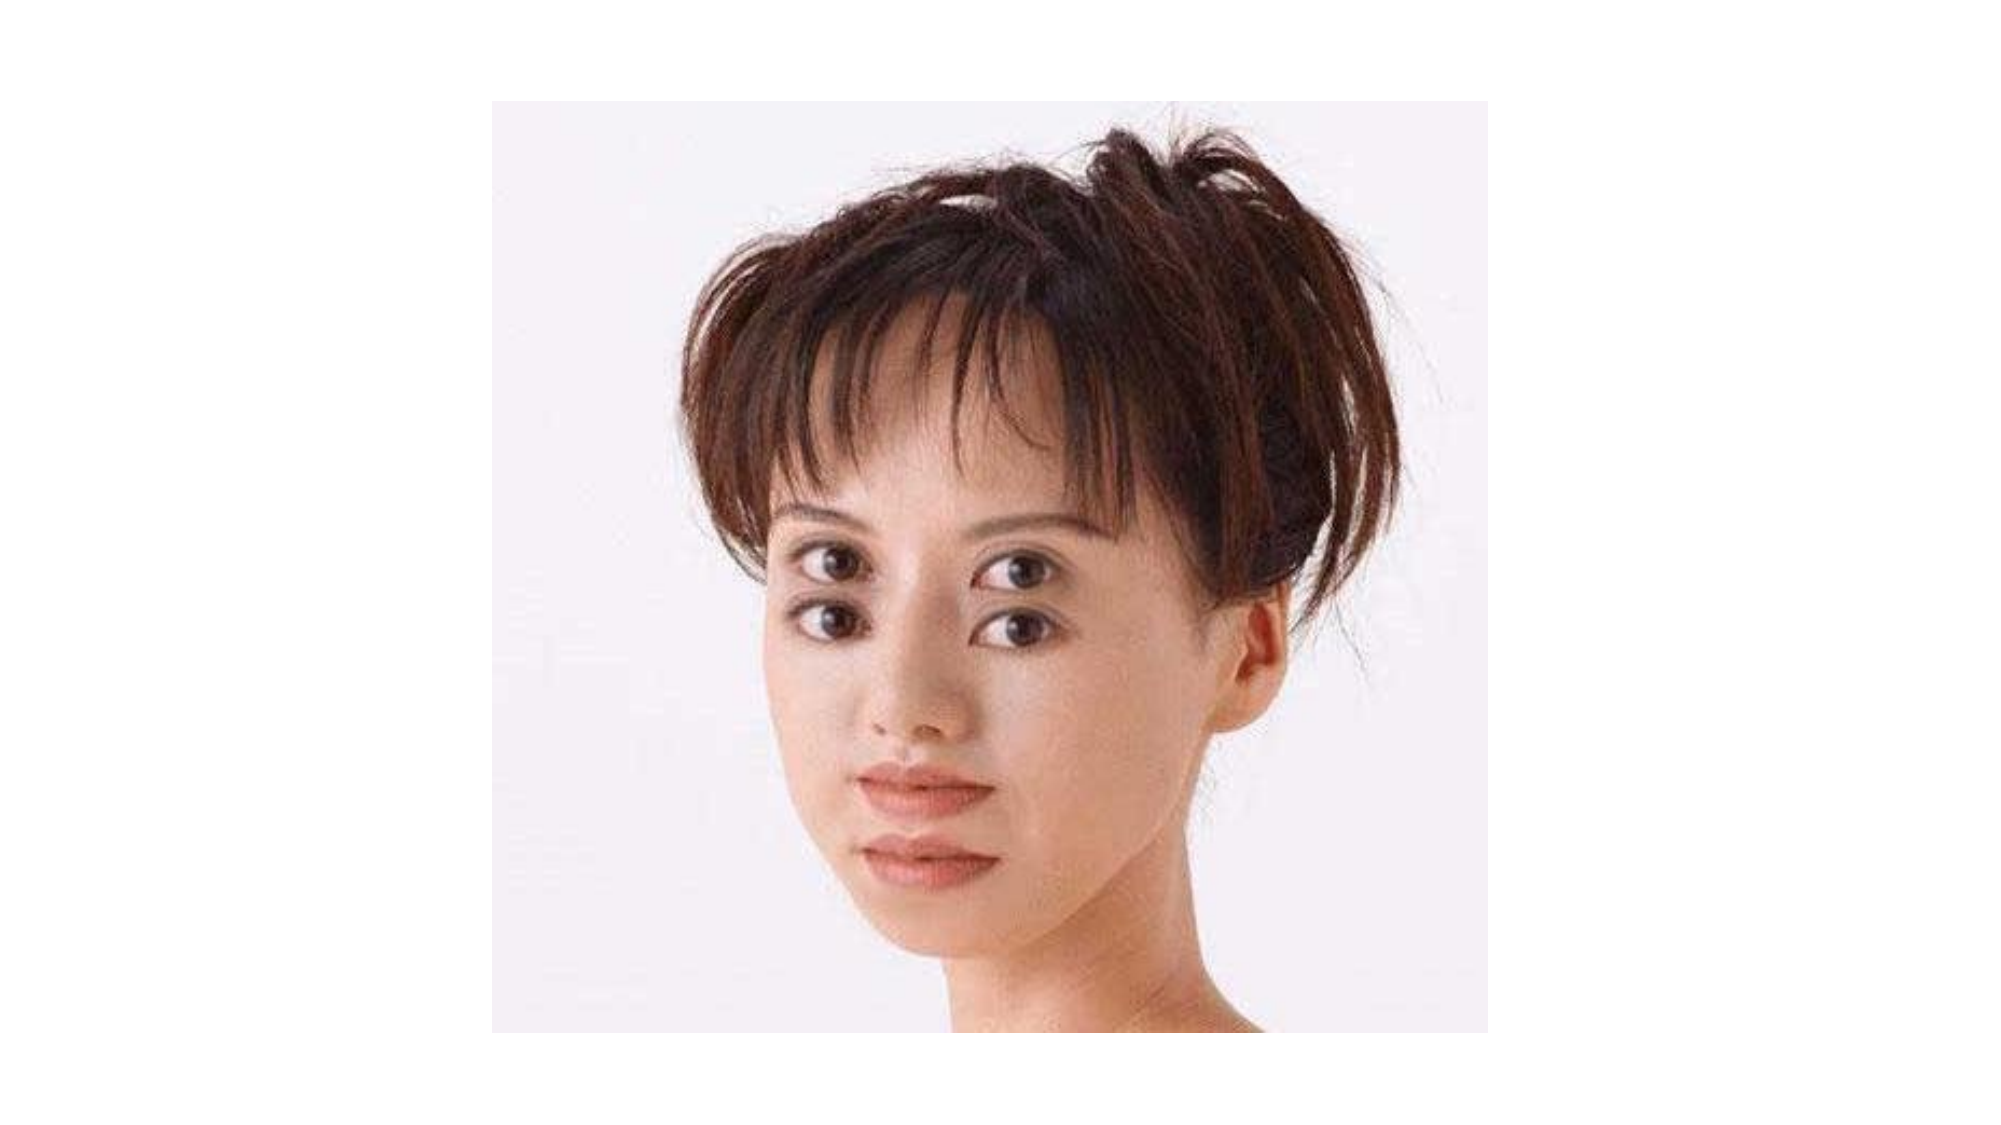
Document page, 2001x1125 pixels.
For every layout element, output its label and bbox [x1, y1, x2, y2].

picture [492, 101, 1488, 1033]
